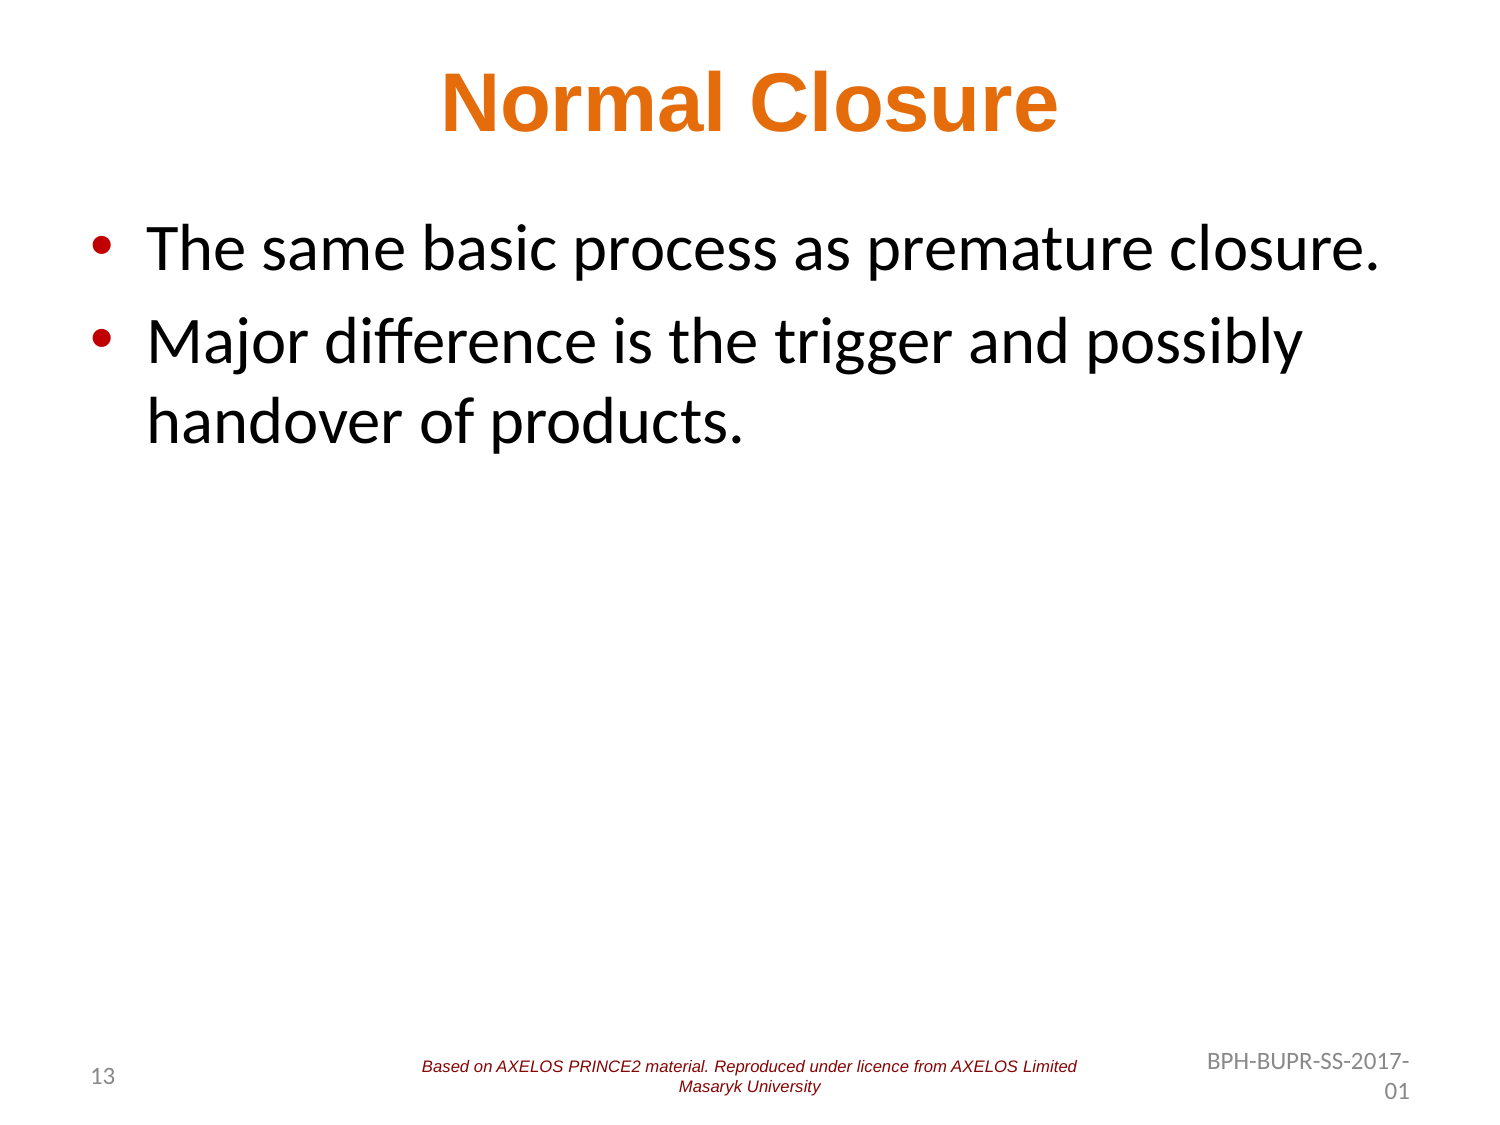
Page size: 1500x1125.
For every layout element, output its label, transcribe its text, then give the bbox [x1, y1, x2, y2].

list The same basic process as premature closure. Major difference is the trigger and possibly handover of products. [74, 196, 1426, 1006]
footer BPH-BUPR-SS-2017-01 [1175, 1044, 1425, 1105]
slide_number 13 [75, 1044, 349, 1105]
title Normal Closure [0, 0, 1500, 197]
